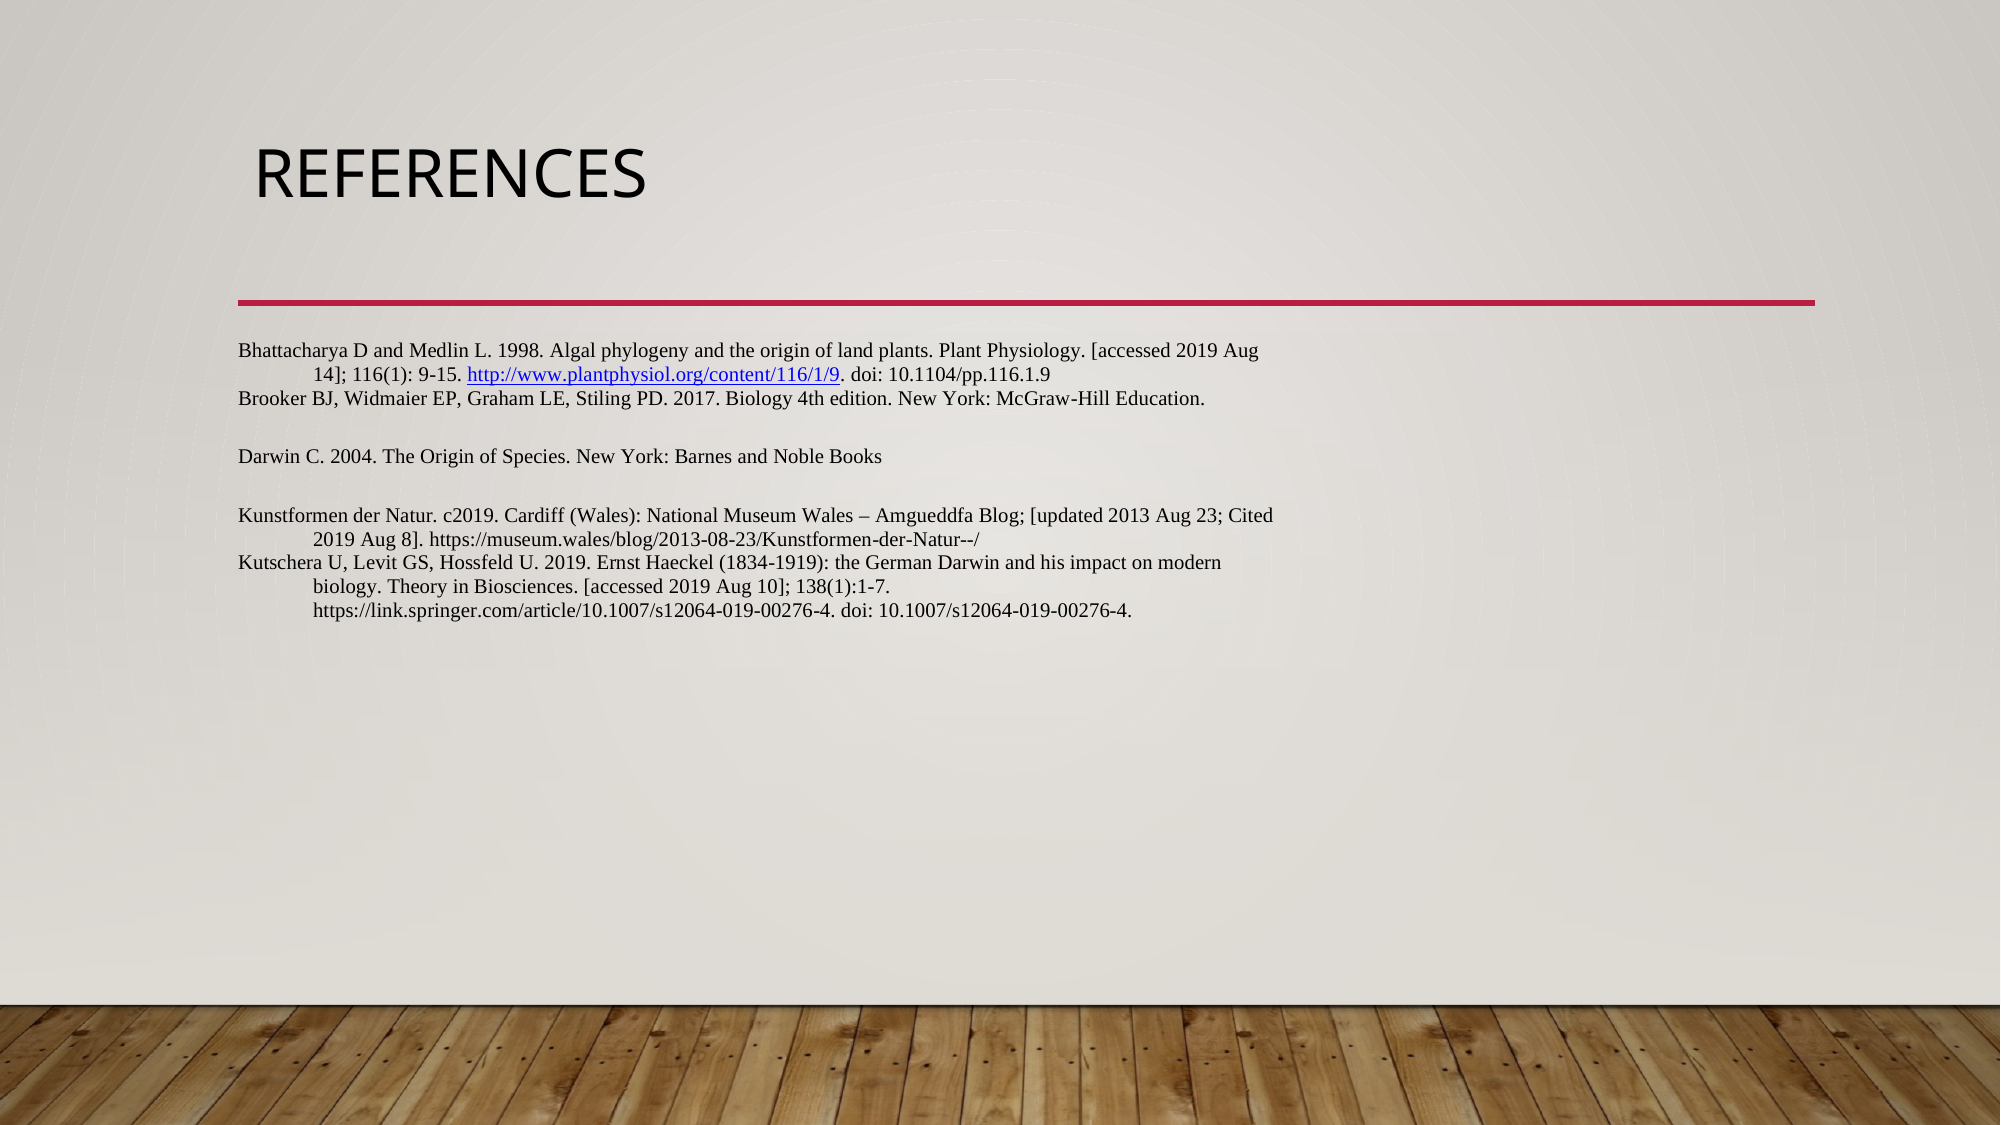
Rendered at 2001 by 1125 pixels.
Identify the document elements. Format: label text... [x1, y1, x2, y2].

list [237, 502, 1289, 623]
title References [238, 131, 1814, 305]
picture [237, 337, 1289, 411]
picture [0, 1005, 2000, 1125]
picture [237, 443, 1289, 493]
